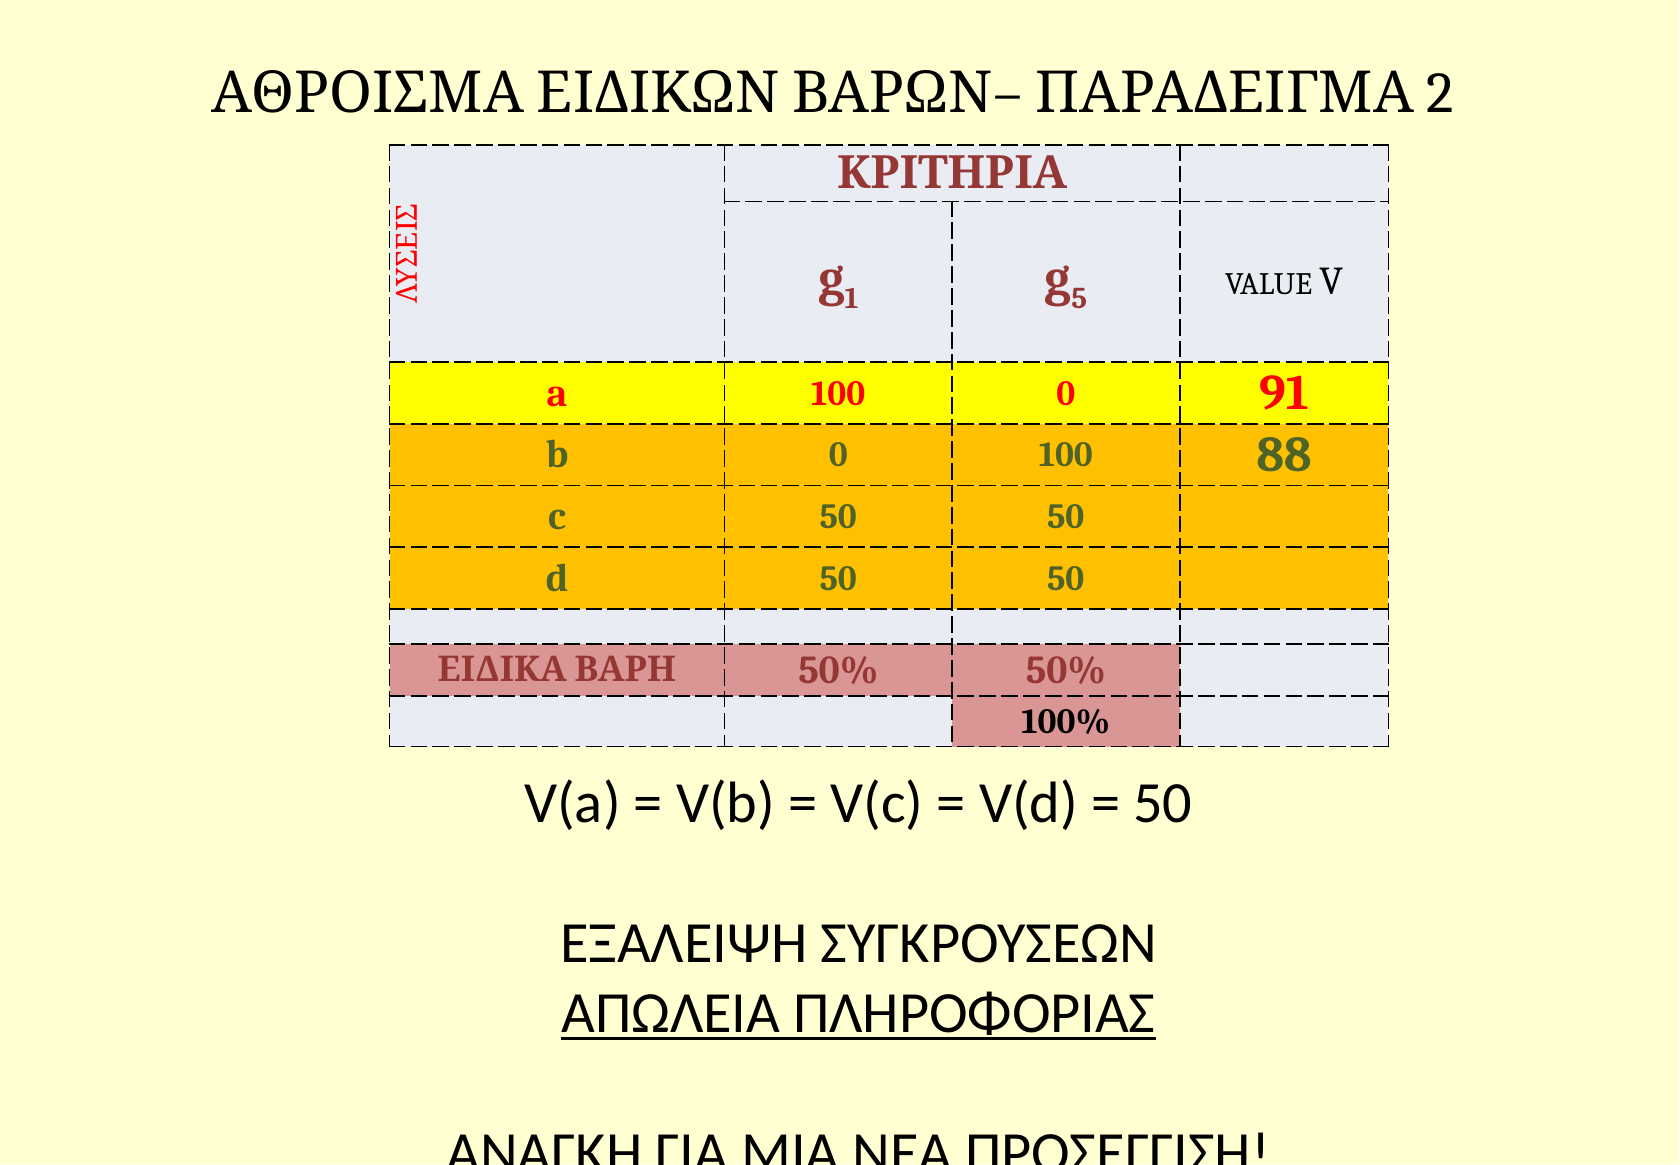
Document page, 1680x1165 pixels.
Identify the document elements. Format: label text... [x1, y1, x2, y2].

table_cell 100 [952, 424, 1180, 486]
text_box V(a) = V(b) = V(c) = V(d) = 50 ΕΞΑΛΕΙΨΗ ΣΥΓΚΡΟΥΣΕΩΝ ΑΠΩΛΕΙΑ ΠΛΗΡΟΦΟΡΙΑΣ ΑΝΑΓΚΗ ΓΙΑ ΜΙΑ ΝΕΑ ΠΡΟΣΕΓΓΙΣΗ! [155, 757, 1562, 1165]
table_cell d [390, 547, 724, 609]
table_cell 50 [724, 486, 952, 547]
table_cell [390, 696, 724, 747]
table_cell 88 [1180, 424, 1388, 486]
table_cell VALUE V [1180, 201, 1388, 362]
table_cell a [390, 362, 724, 424]
table_cell 50% [952, 644, 1180, 696]
table_cell 50 [724, 547, 952, 609]
table_cell [724, 609, 952, 644]
table_cell [952, 609, 1180, 644]
table_cell [1180, 609, 1388, 644]
table_cell [724, 696, 952, 747]
table_cell 100% [952, 696, 1180, 747]
table_cell g5 [952, 201, 1180, 362]
table_cell 91 [1180, 362, 1388, 424]
table_cell [1180, 696, 1388, 747]
table_cell ΕΙΔΙΚΑ ΒΑΡΗ [390, 644, 724, 696]
table_cell [1180, 486, 1388, 547]
table_cell 50 [952, 547, 1180, 609]
table_cell 50% [724, 644, 952, 696]
table_cell 0 [724, 424, 952, 486]
table_cell [390, 609, 724, 644]
table_header [1180, 145, 1388, 201]
table_header ΛΥΣΕΙΣ [390, 145, 724, 362]
table_cell 50 [952, 486, 1180, 547]
table_cell c [390, 486, 724, 547]
title ΑΘΡΟΙΣΜΑ ΕΙΔΙΚΩΝ ΒΑΡΩΝ– ΠΑΡΑΔΕΙΓΜΑ 2 [83, 46, 1596, 132]
table_cell [1180, 644, 1388, 696]
table_cell b [390, 424, 724, 486]
table_cell 0 [952, 362, 1180, 424]
table_cell 100 [724, 362, 952, 424]
table_cell [1180, 547, 1388, 609]
table_cell g1 [724, 201, 952, 362]
table_header ΚΡΙΤΗΡΙΑ [724, 145, 1180, 201]
